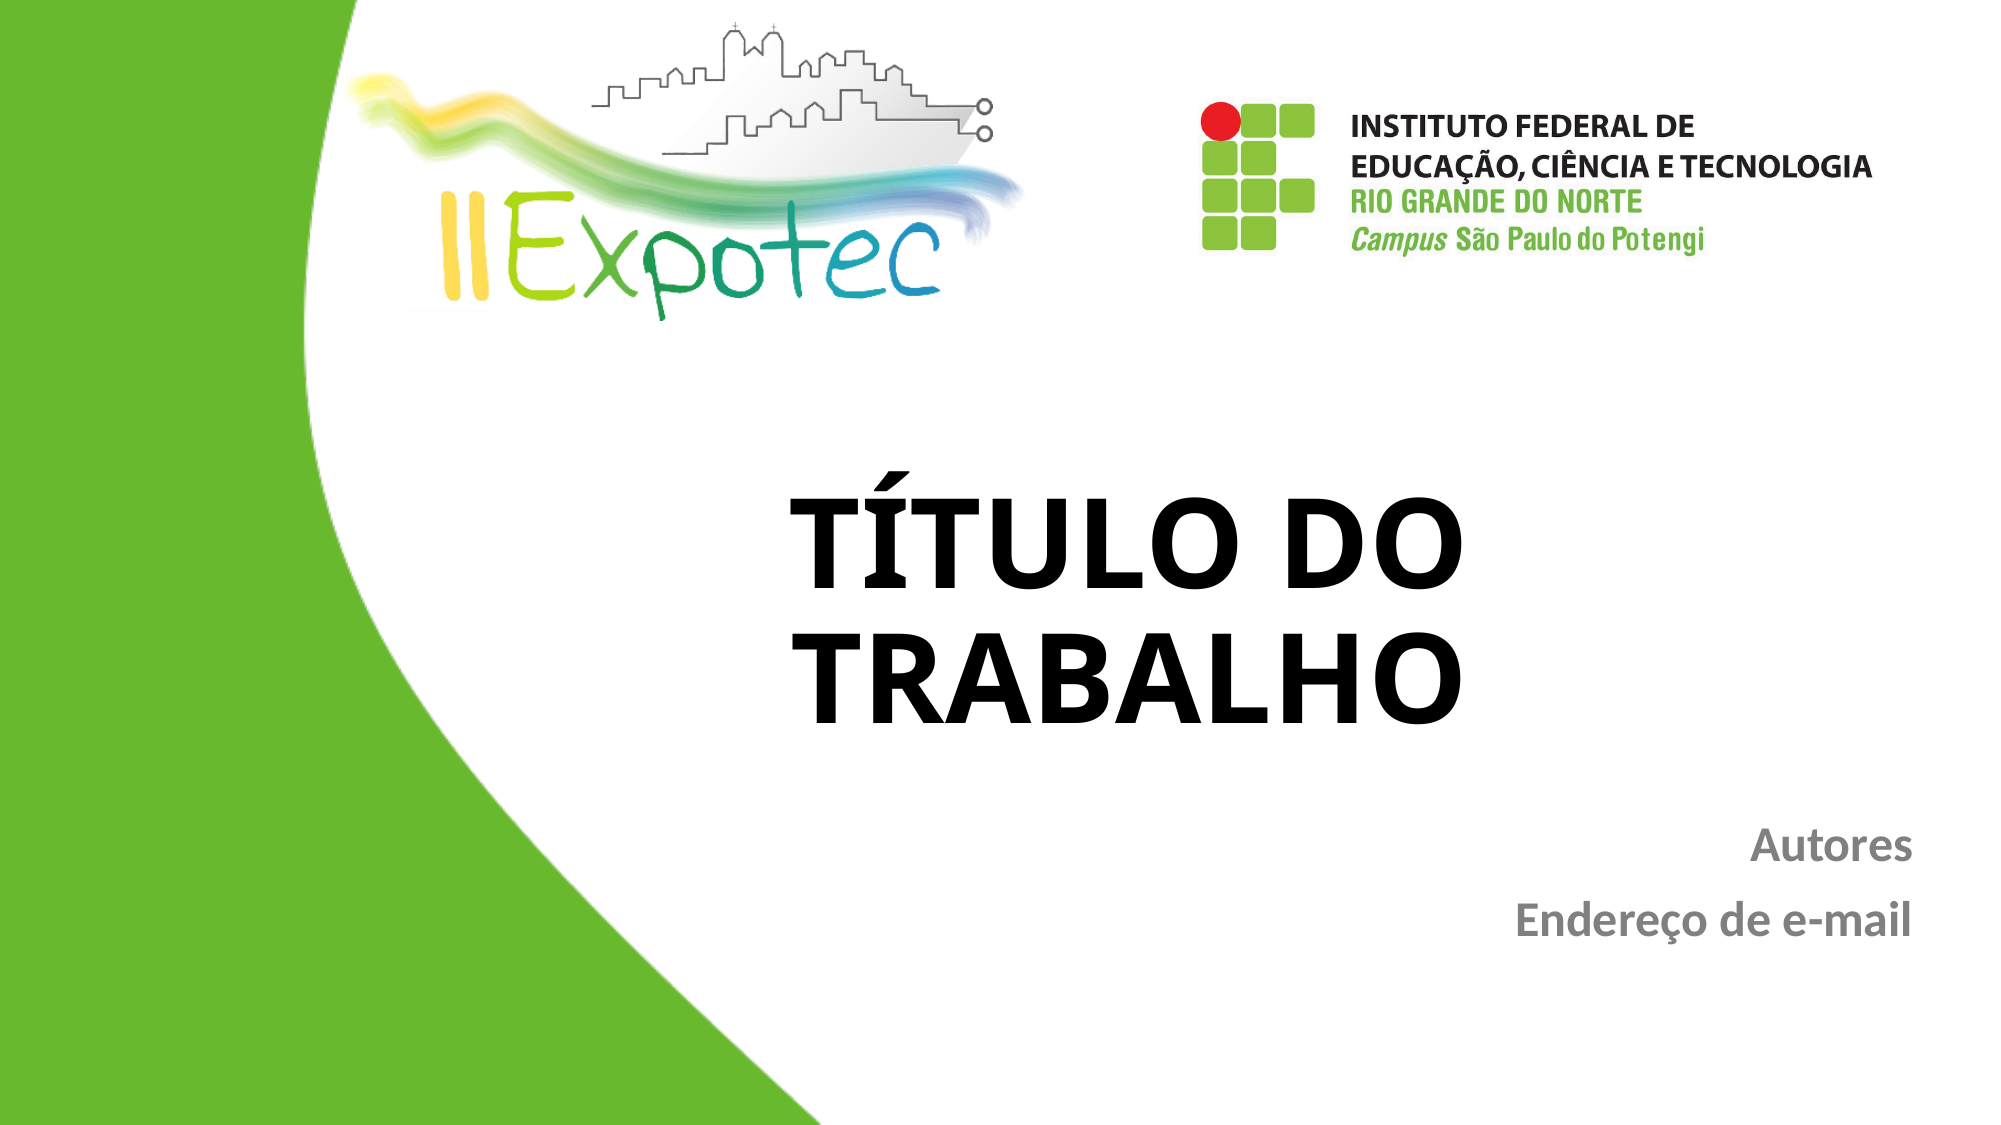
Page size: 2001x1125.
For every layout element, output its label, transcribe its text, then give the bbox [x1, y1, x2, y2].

subtitle Autores Endereço de e-mail [1024, 811, 1929, 1083]
picture [0, 0, 2001, 1125]
title TÍTULO DO TRABALHO [463, 366, 1795, 759]
